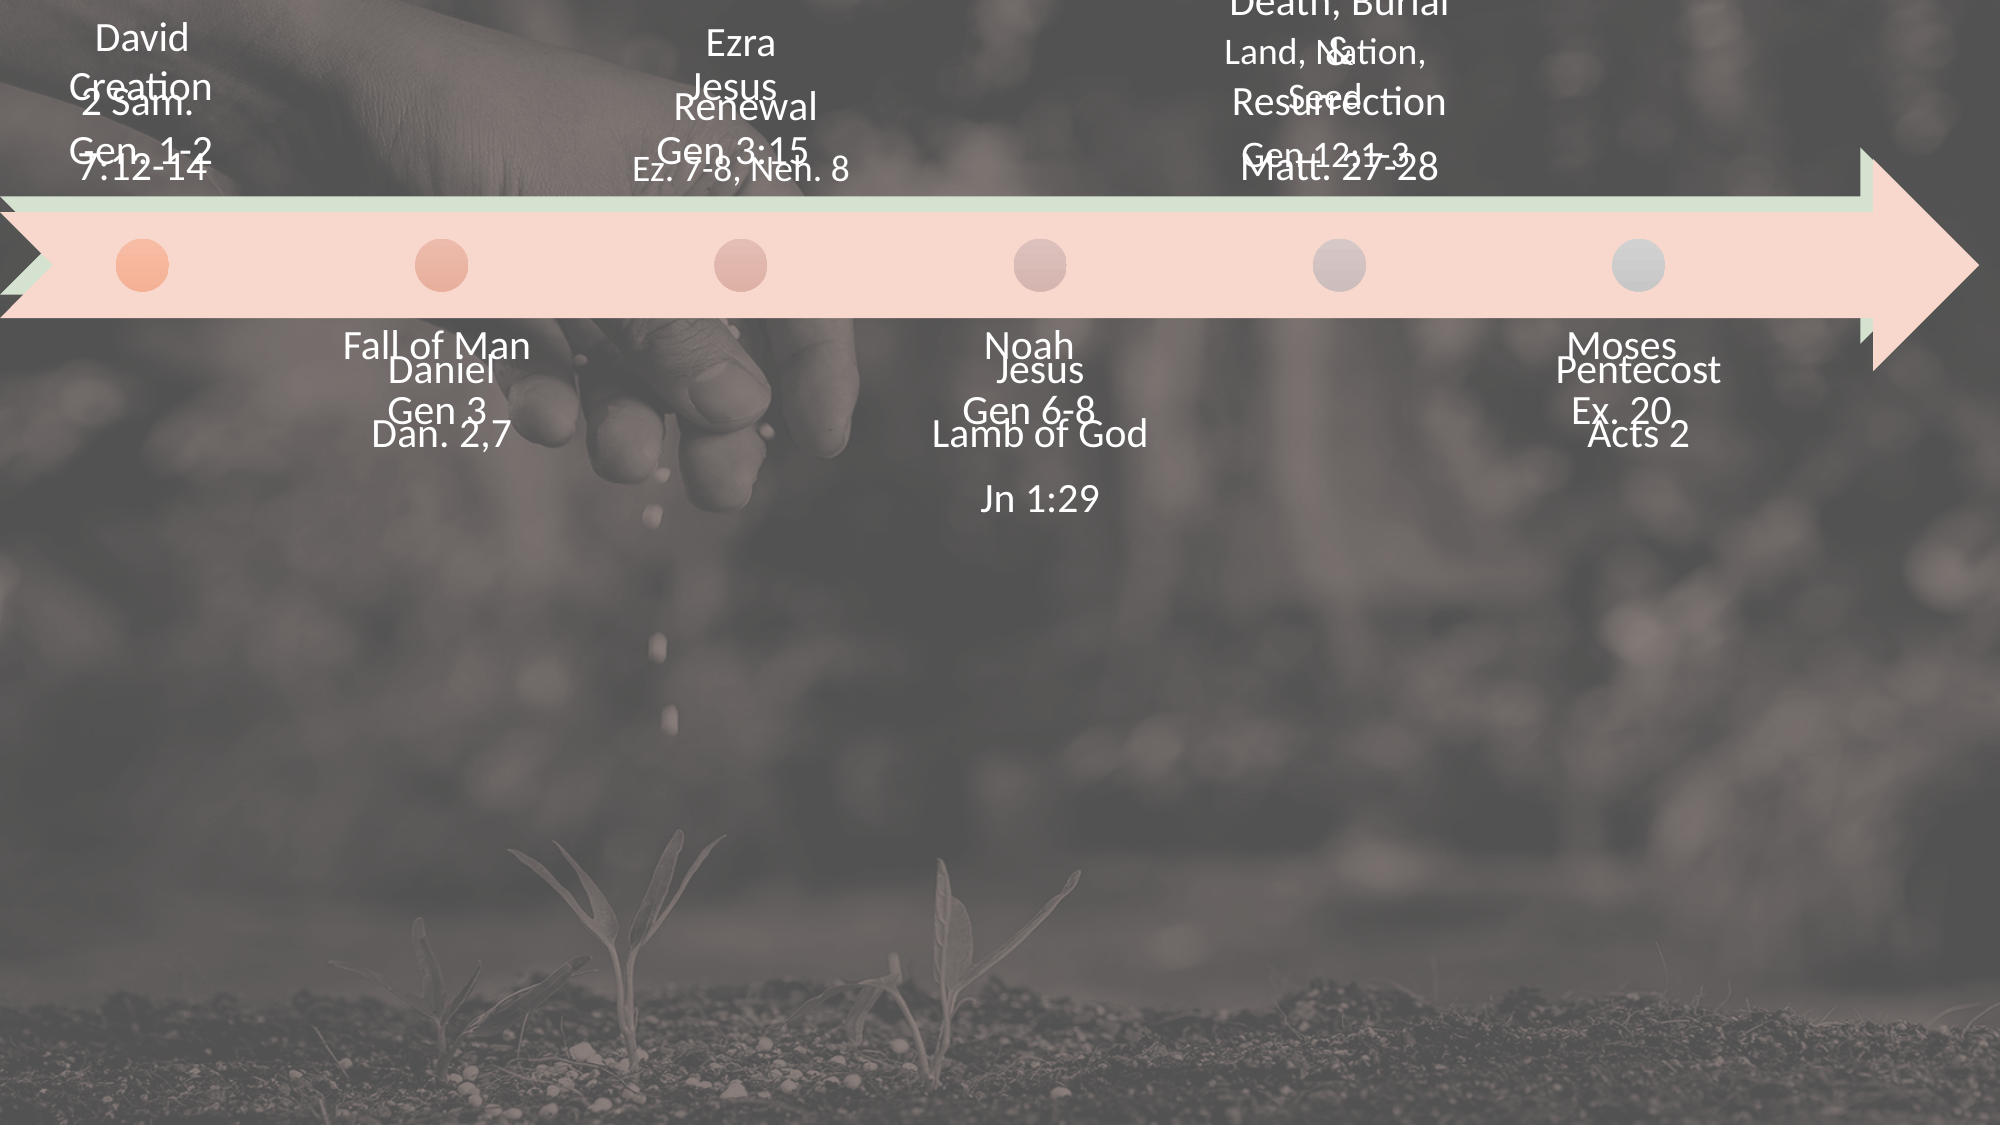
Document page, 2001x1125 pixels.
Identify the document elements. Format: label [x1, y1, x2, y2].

text_box [0, 562, 1980, 1093]
text_box [0, 46, 1959, 538]
